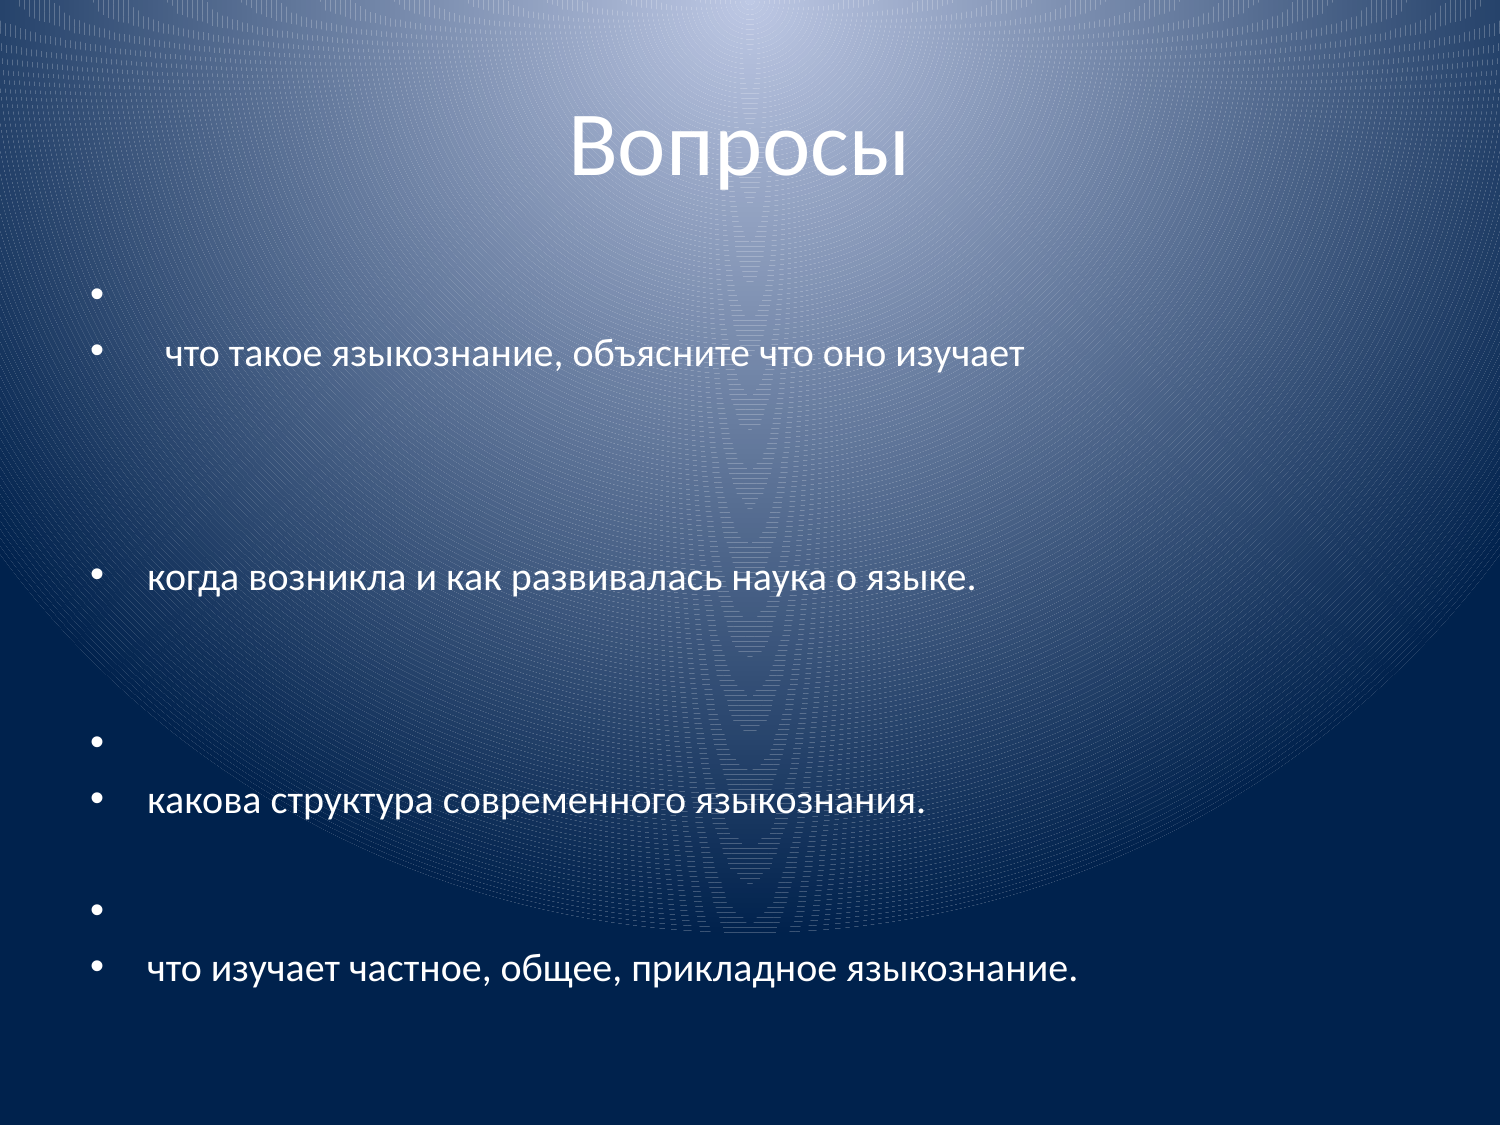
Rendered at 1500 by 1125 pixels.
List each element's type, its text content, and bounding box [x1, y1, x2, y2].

title Вопросы [75, 45, 1425, 233]
list что такое языкознание, объясните что оно изучает когда возникла и как развивалась наука о языке. какова структура современного языкознания. что изучает частное, общее, прикладное языкознание. [75, 262, 1425, 1005]
